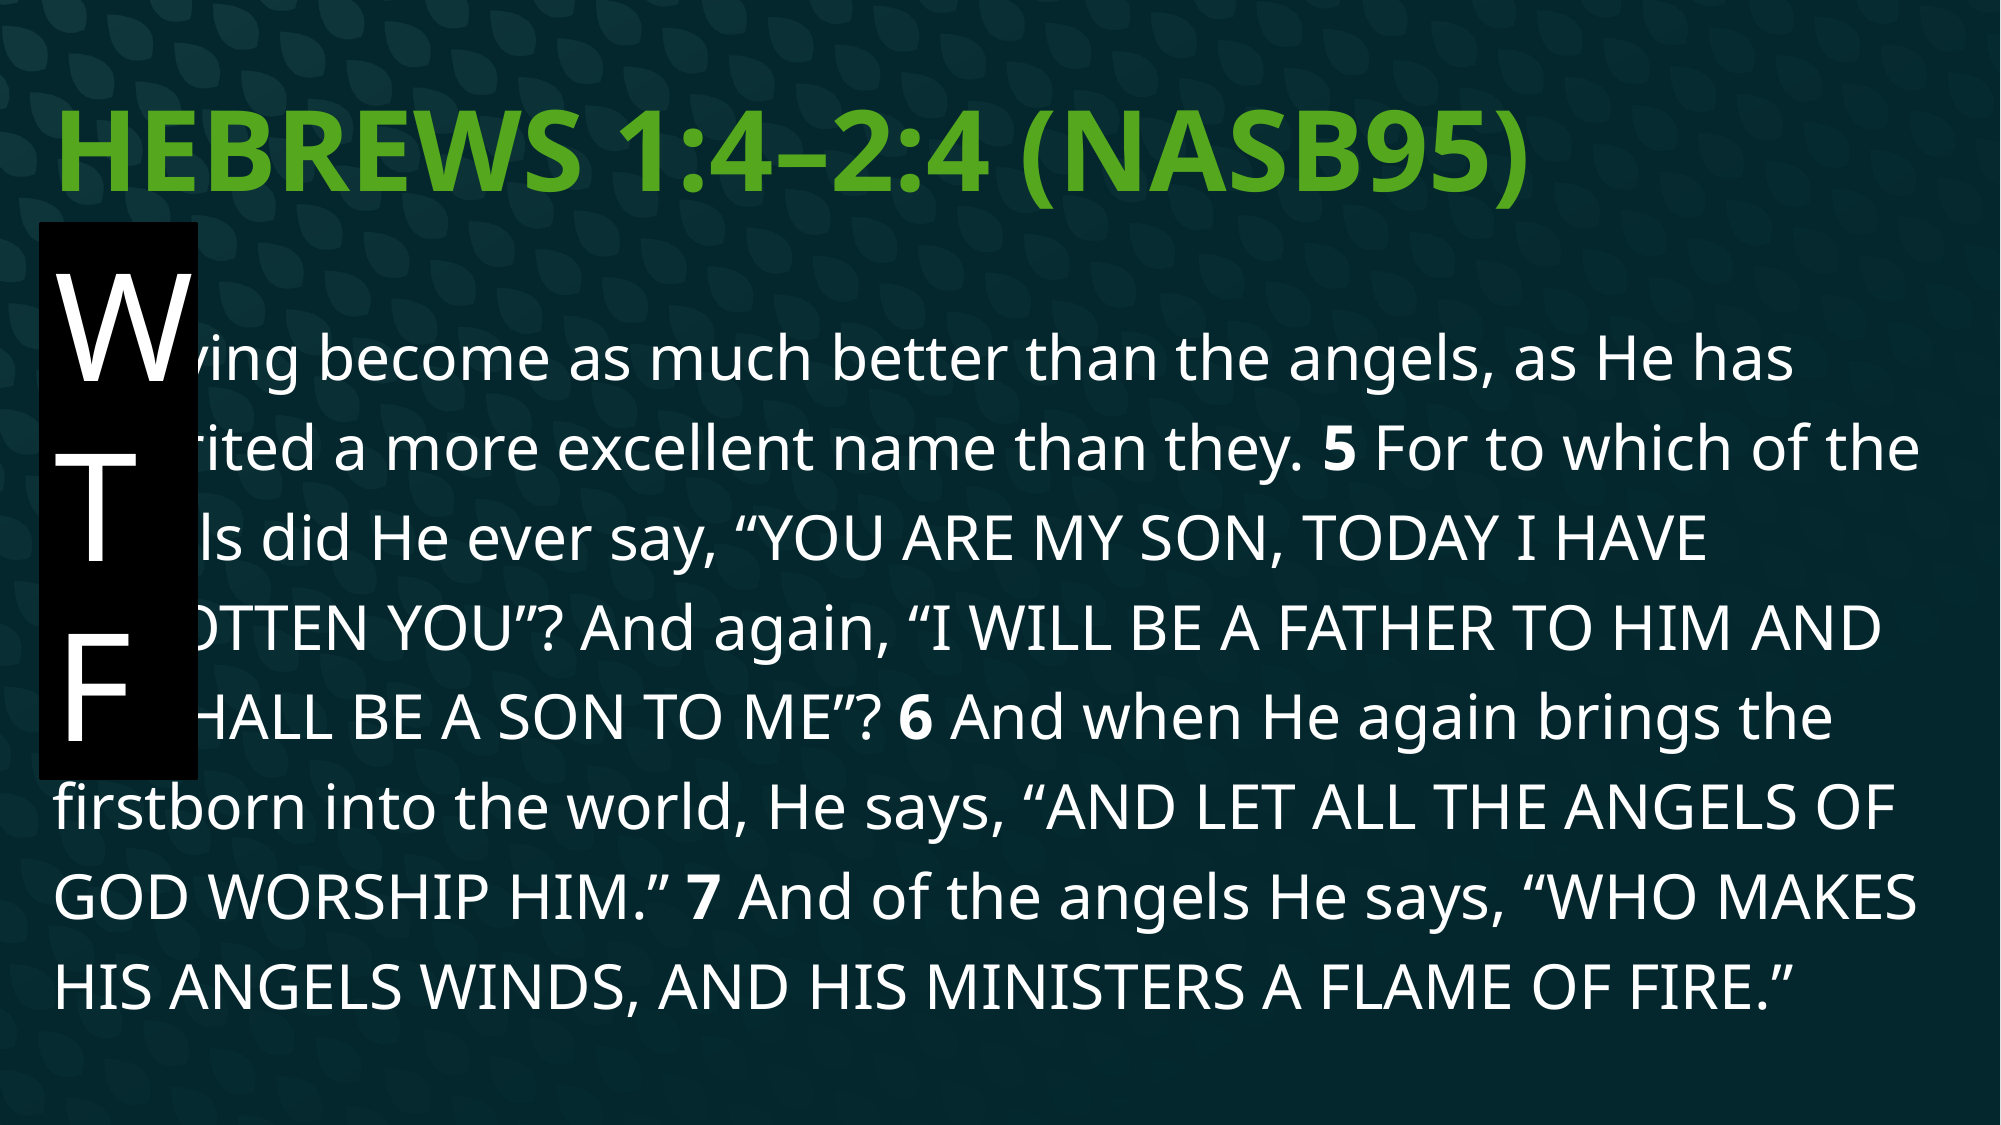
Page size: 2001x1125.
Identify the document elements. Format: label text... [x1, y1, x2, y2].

title Hebrews 1:4–2:4 (NASB95) [37, 33, 1973, 276]
picture [0, 0, 2001, 1125]
list 4 having become as much better than the angels, as He has inherited a more excellent name than they. 5 For to which of the angels did He ever say, “You are My Son, Today I have begotten You”? And again, “I will be a Father to Him And He shall be a Son to Me”? 6 And when He again brings the firstborn into the world, He says, “And let all the angels of God worship Him.” 7 And of the angels He says, “Who makes His angels winds, And His ministers a flame of fire.” [37, 295, 1973, 1041]
text_box W T F [39, 222, 198, 780]
